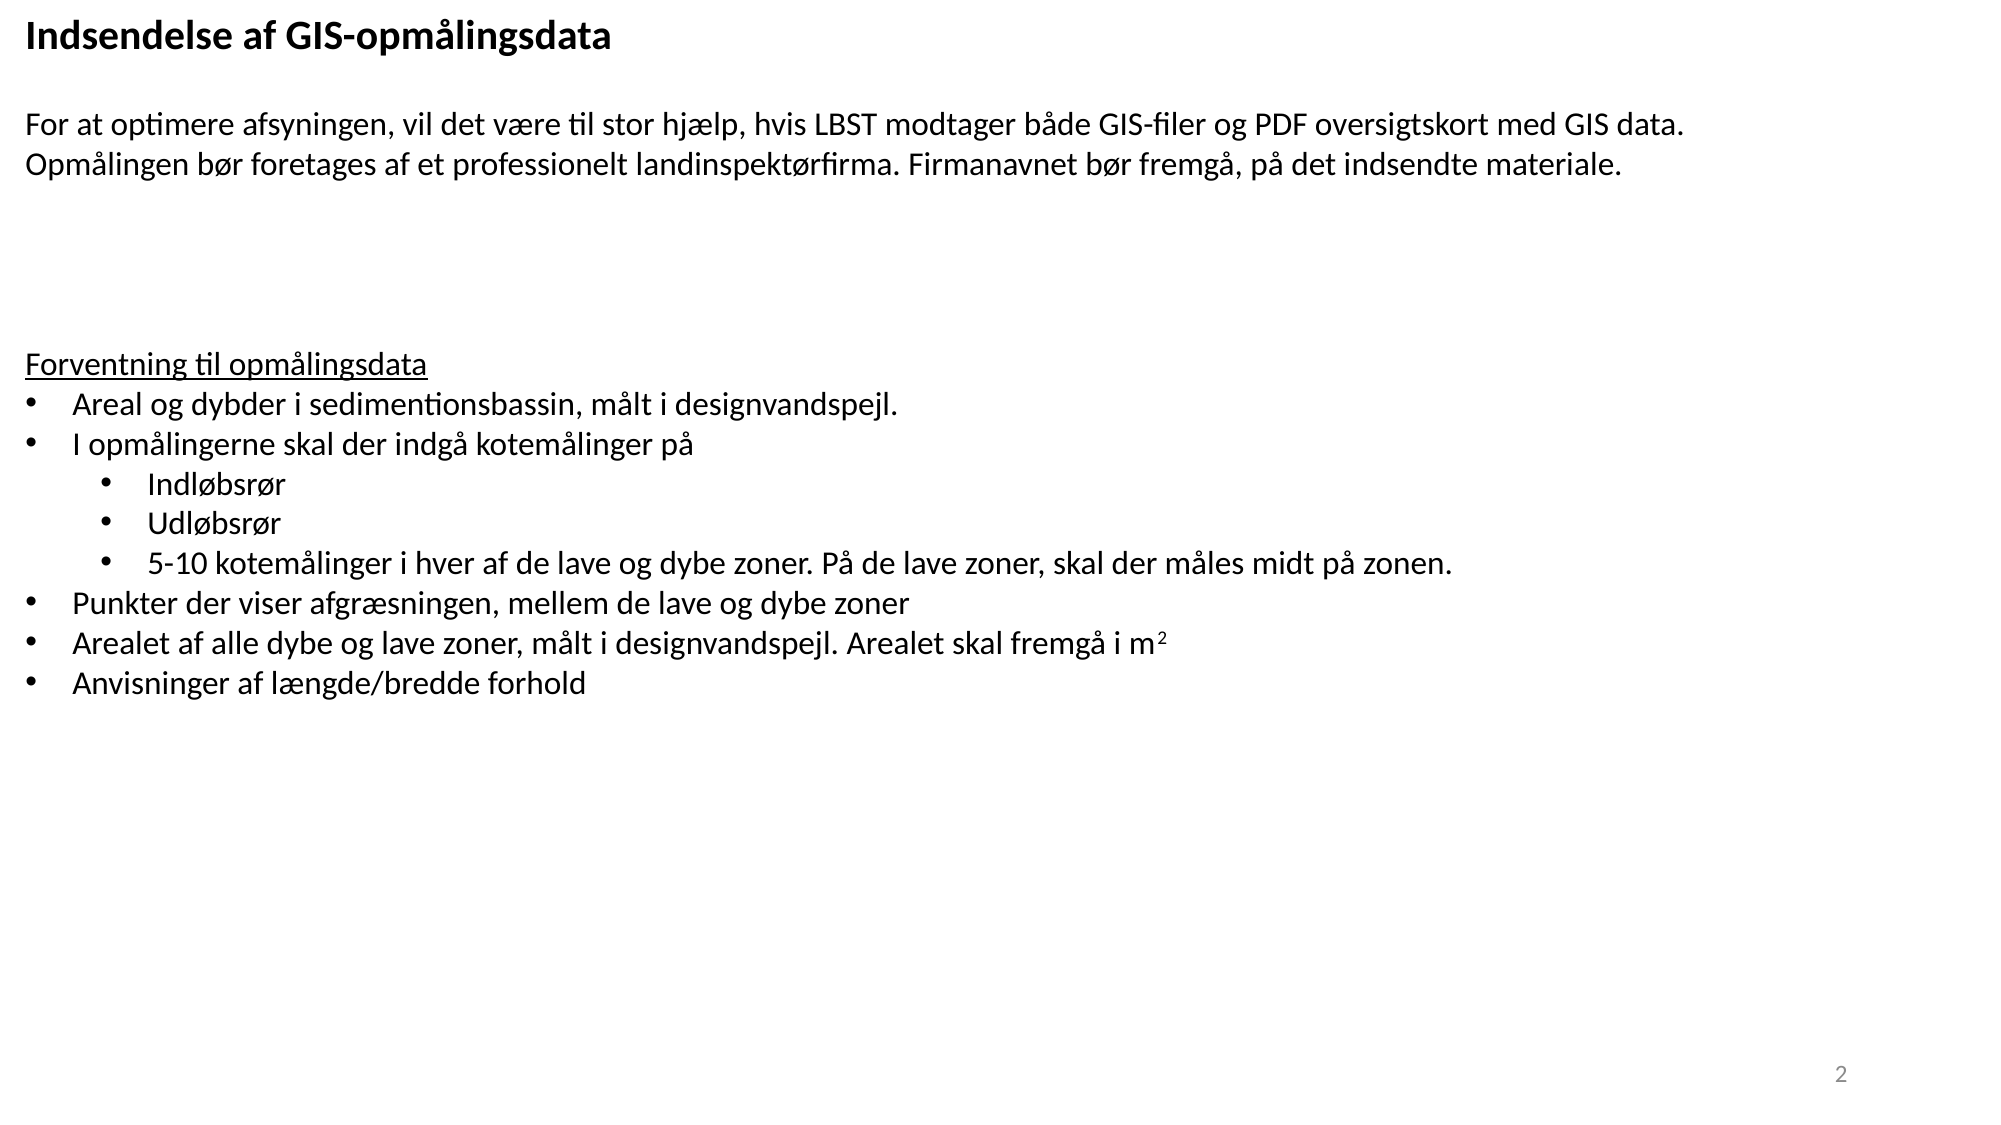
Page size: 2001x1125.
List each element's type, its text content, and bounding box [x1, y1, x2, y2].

slide_number 2 [1412, 1042, 1863, 1103]
text_box Indsendelse af GIS-opmålingsdata For at optimere afsyningen, vil det være til stor hjælp, hvis LBST modtager både GIS-filer og PDF oversigtskort med GIS data. Opmålingen bør foretages af et professionelt landinspektørfirma. Firmanavnet bør fremgå, på det indsendte materiale. Forventning til opmålingsdata Areal og dybder i sedimentionsbassin, målt i designvandspejl. I opmålingerne skal der indgå kotemålinger på Indløbsrør Udløbsrør 5-10 kotemålinger i hver af de lave og dybe zoner. På de lave zoner, skal der måles midt på zonen. Punkter der viser afgræsningen, mellem de lave og dybe zoner Arealet af alle dybe og lave zoner, målt i designvandspejl. Arealet skal fremgå i m2 Anvisninger af længde/bredde forhold [10, 0, 2000, 799]
